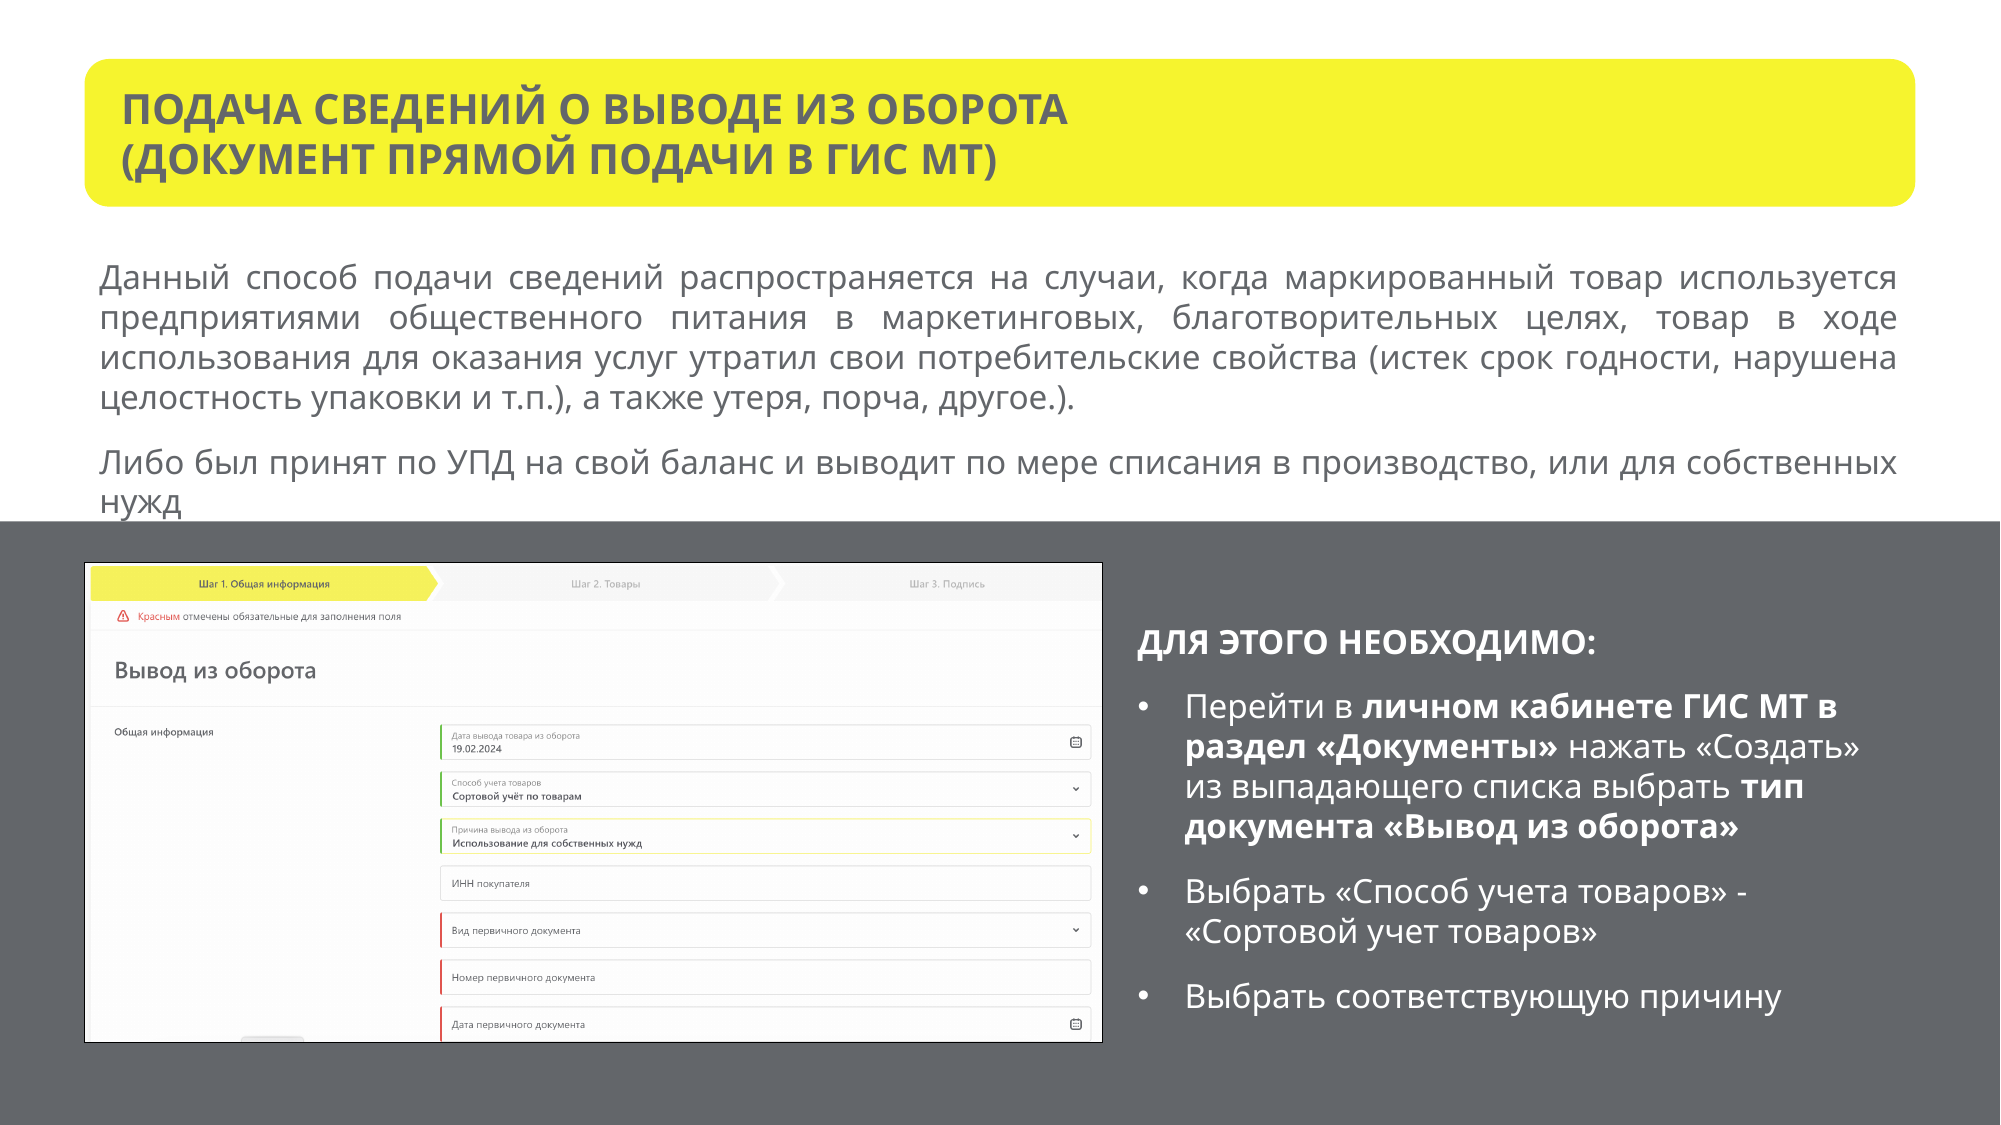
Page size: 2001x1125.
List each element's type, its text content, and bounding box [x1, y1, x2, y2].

text_box [0, 520, 2000, 1125]
text_box ДЛЯ ЭТОГО НЕОБХОДИМО: Перейти в личном кабинете ГИС МТ в раздел «Документы» нажать «Создать» из выпадающего списка выбрать тип документа «Вывод из оборота» Выбрать «Способ учета товаров» - «Сортовой учет товаров» Выбрать соответствующую причину [1122, 613, 1916, 1023]
text_box Данный способ подачи сведений распространяется на случаи, когда маркированный товар используется предприятиями общественного питания в маркетинговых, благотворительных целях, товар в ходе использования для оказания услуг утратил свои потребительские свойства (истек срок годности, нарушена целостность упаковки и т.п.), а также утеря, порча, другое.). Либо был принят по УПД на свой баланс и выводит по мере списания в производство, или для собственных нужд [84, 248, 1916, 528]
picture [84, 562, 1103, 1044]
text_box ПОДАЧА СВЕДЕНИЙ О ВЫВОДЕ ИЗ ОБОРОТА (ДОКУМЕНТ ПРЯМОЙ ПОДАЧИ В ГИС МТ) [83, 57, 1917, 208]
